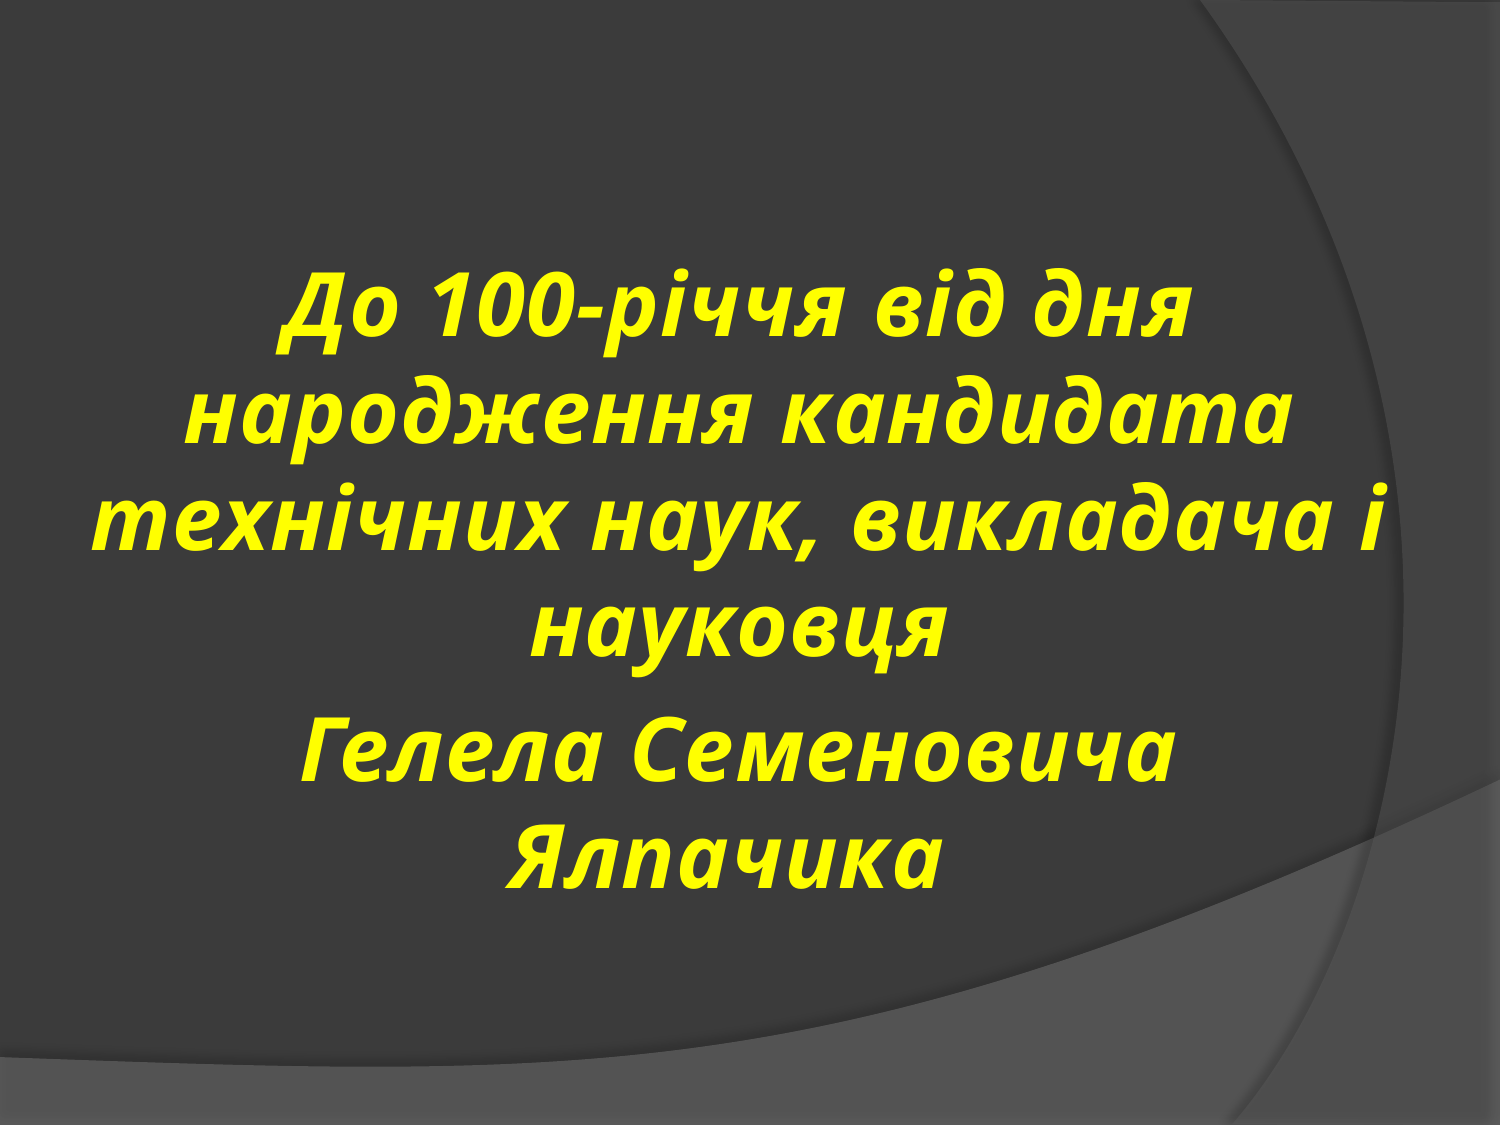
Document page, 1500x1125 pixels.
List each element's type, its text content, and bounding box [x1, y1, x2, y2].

list До 100-річчя від дня народження кандидата технічних наук, викладача і науковця Гелела Семеновича Ялпачика [64, 78, 1415, 917]
